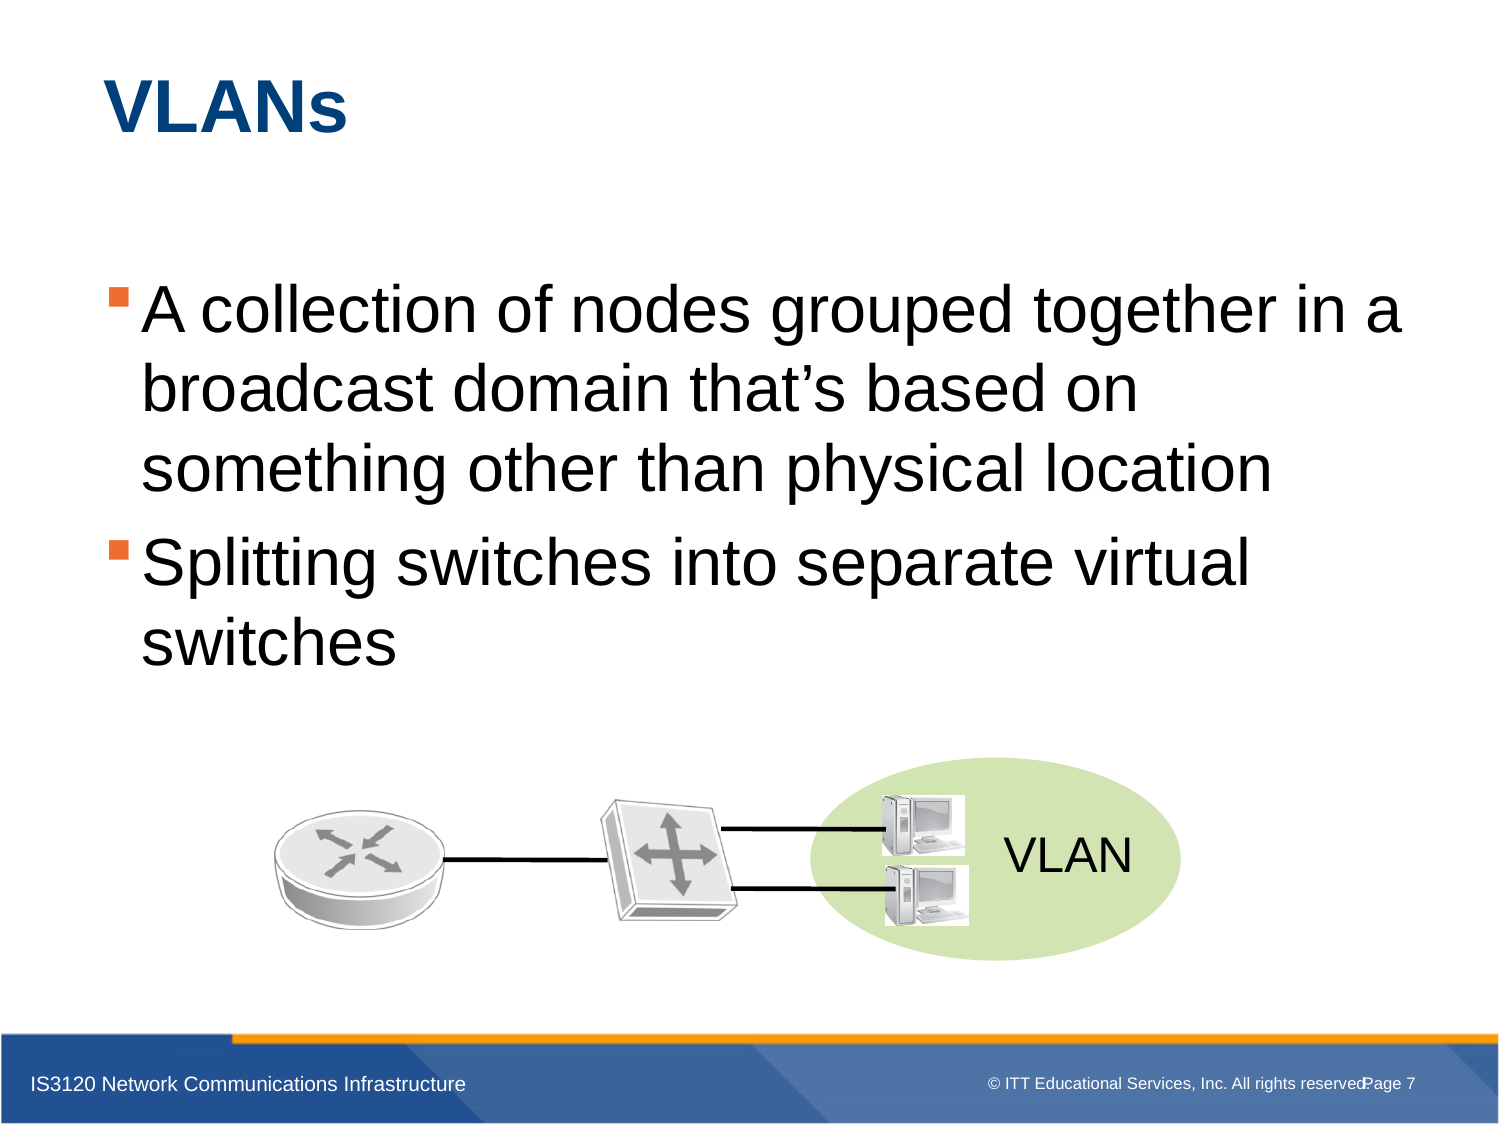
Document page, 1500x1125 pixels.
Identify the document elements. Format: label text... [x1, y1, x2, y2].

title VLANs [88, 50, 1450, 129]
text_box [274, 757, 1181, 961]
list A collection of nodes grouped together in a broadcast domain that’s based on something other than physical location Splitting switches into separate virtual switches [88, 257, 1450, 1013]
picture [0, 1032, 1500, 1125]
